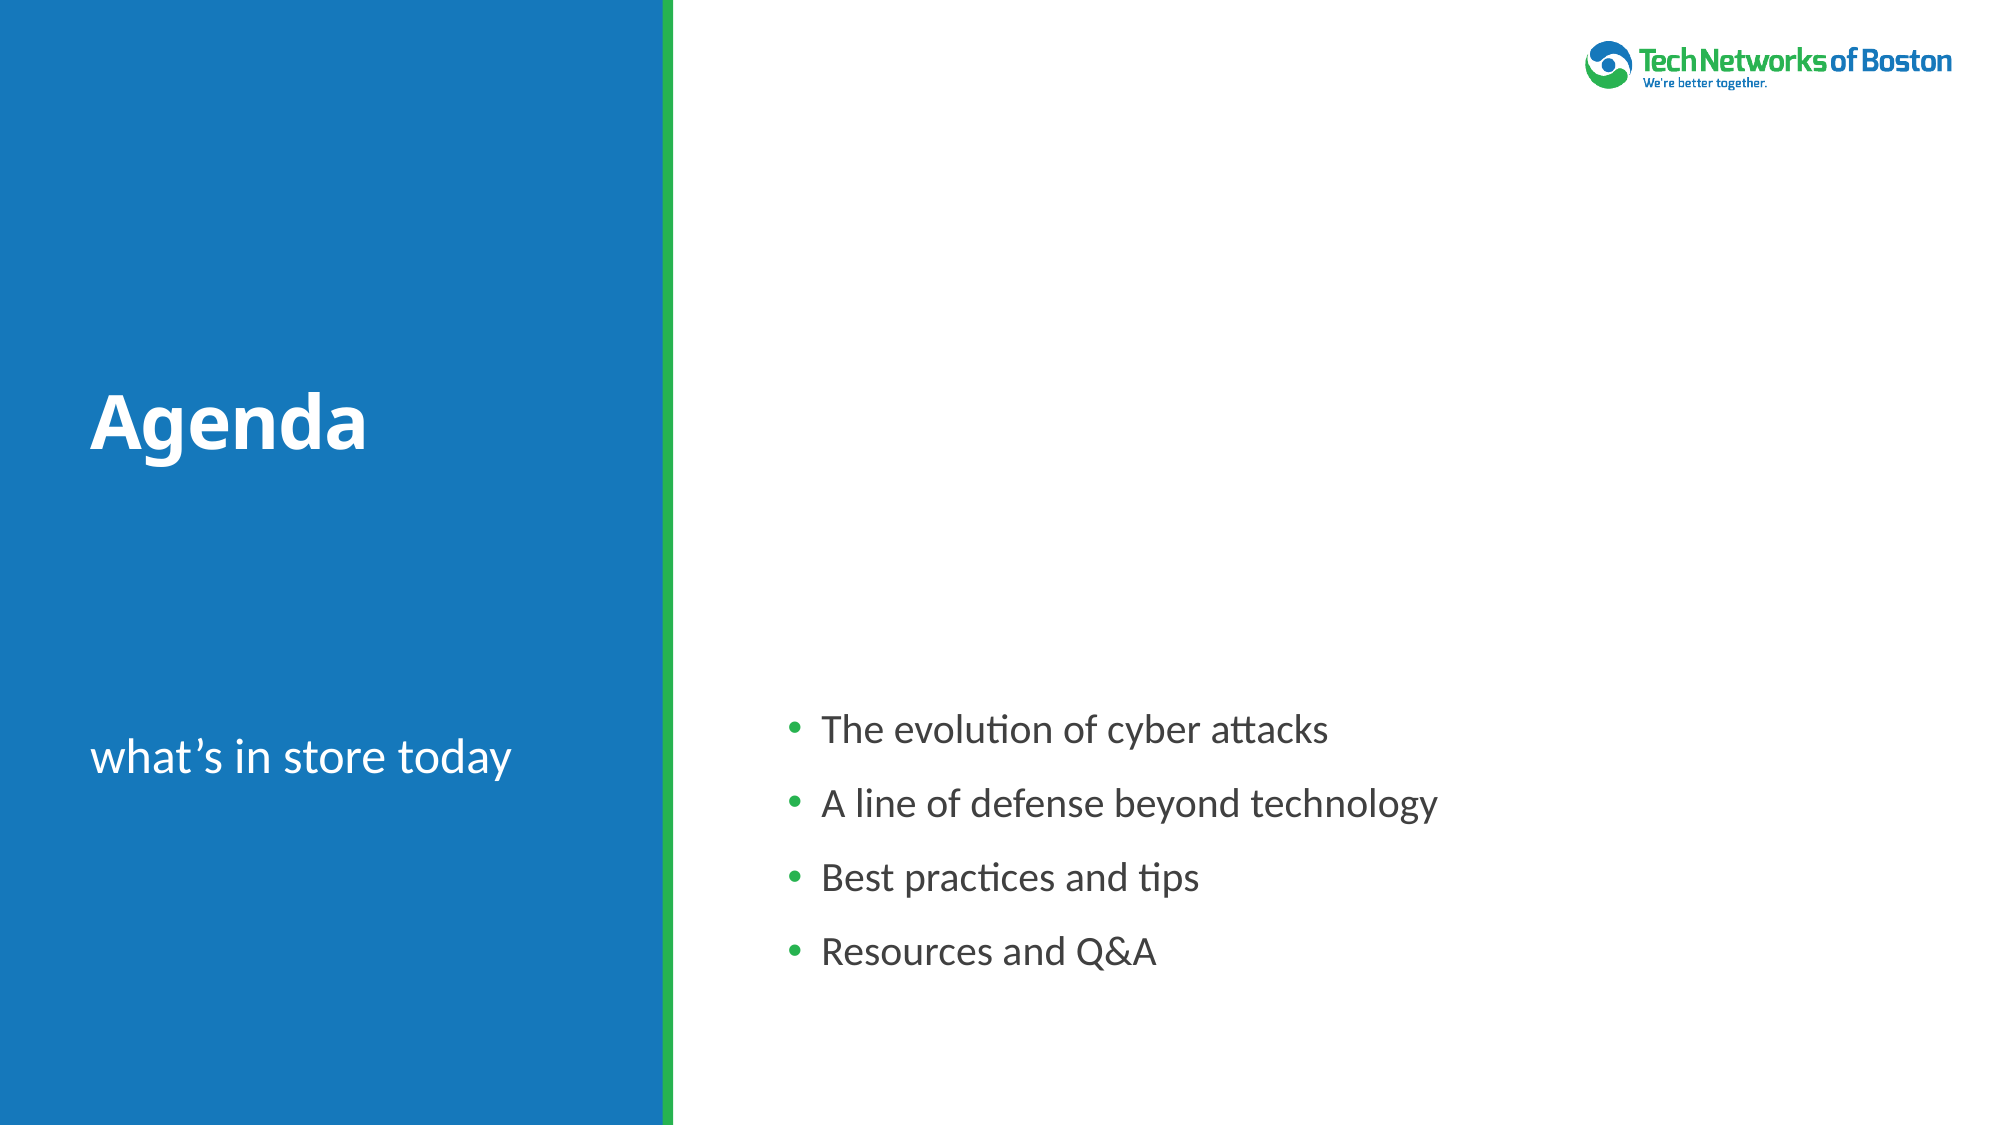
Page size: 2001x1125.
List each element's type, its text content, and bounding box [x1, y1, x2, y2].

title Agenda [75, 97, 600, 473]
list The evolution of cyber attacks A line of defense beyond technology Best practices and tips Resources and Q&A [787, 120, 1853, 983]
picture [1585, 41, 1952, 91]
list what’s in store today [75, 479, 600, 1035]
